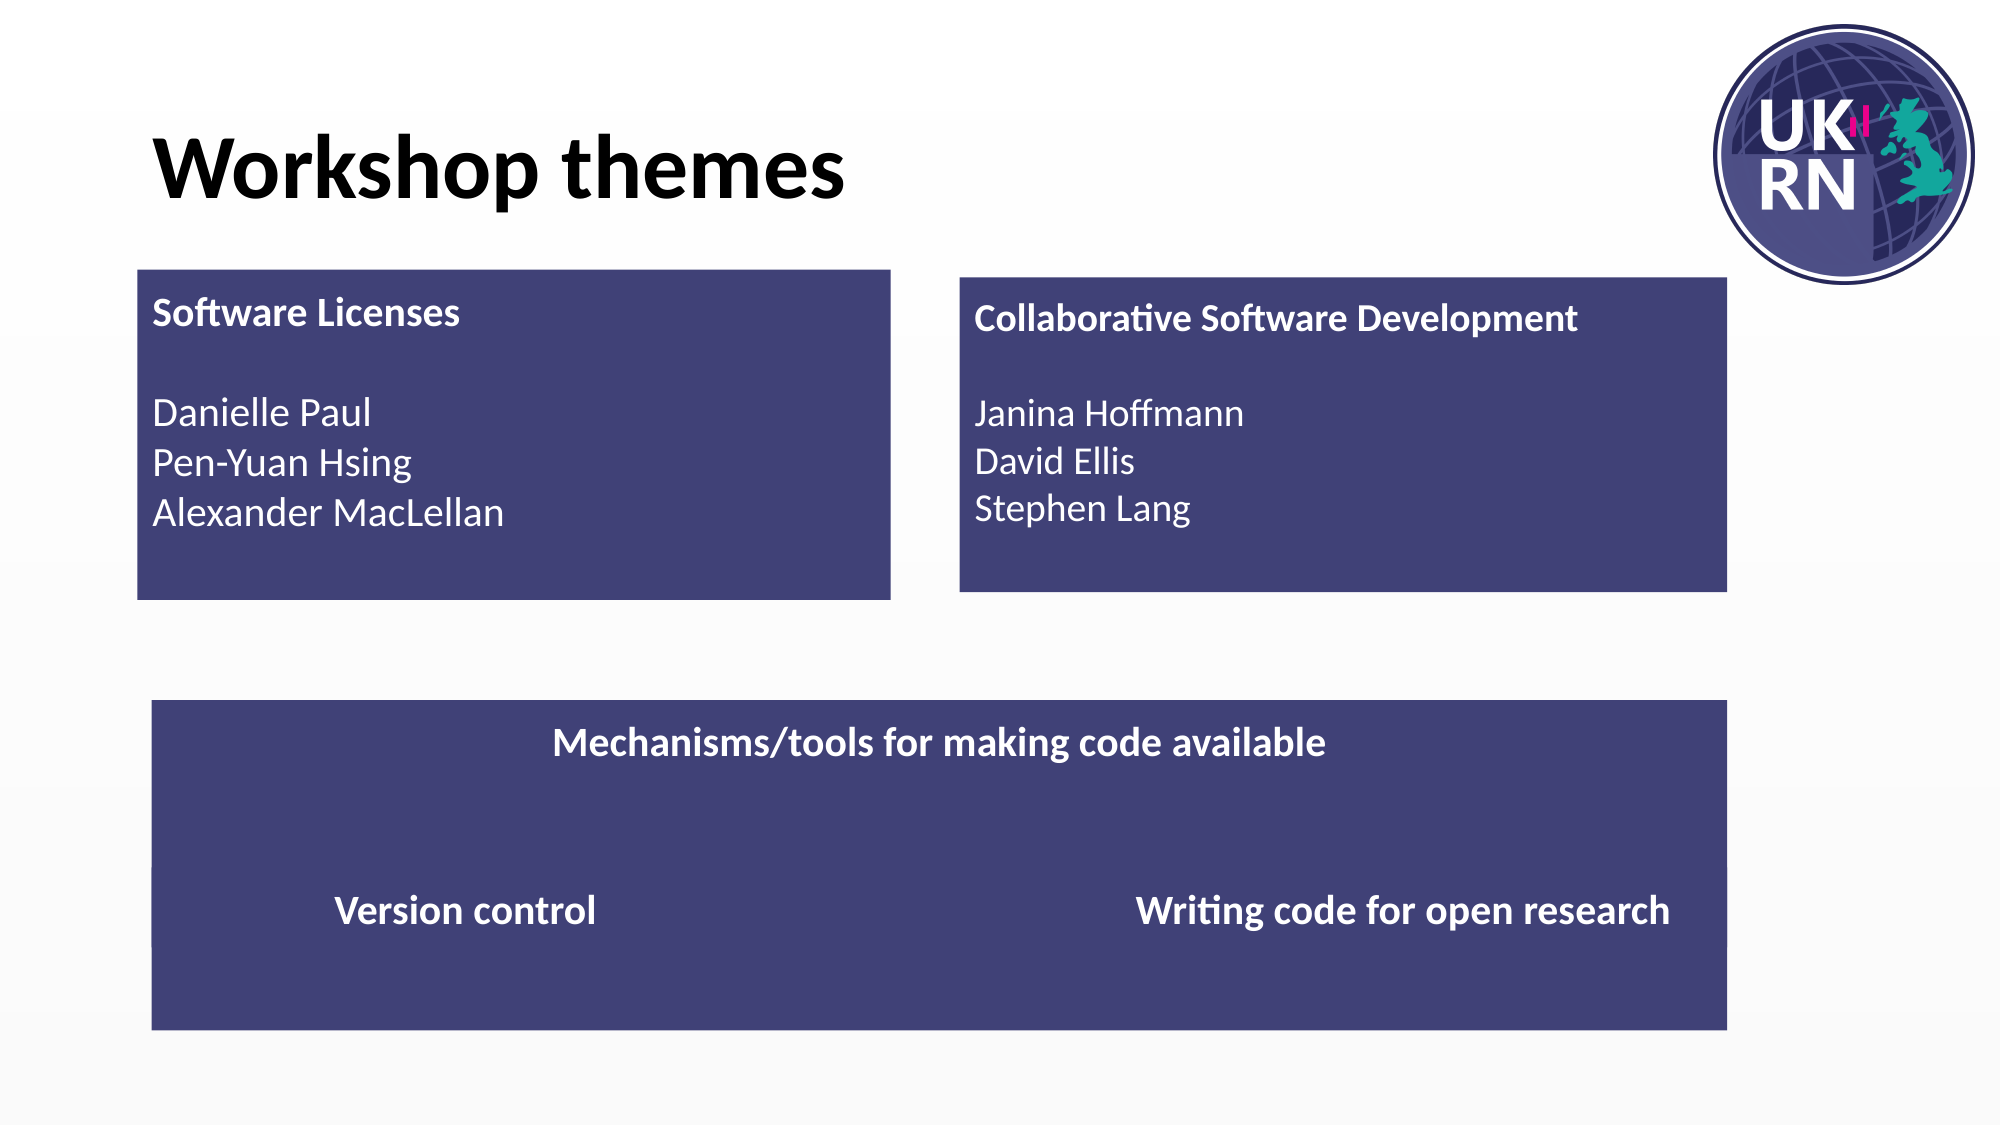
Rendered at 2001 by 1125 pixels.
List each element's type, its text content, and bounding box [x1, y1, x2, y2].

text_box Writing code for open research [1089, 867, 1728, 948]
picture [1713, 24, 1975, 285]
title Workshop themes [137, 59, 1595, 278]
text_box Software Licenses Danielle Paul Pen-Yuan Hsing Alexander MacLellan [137, 269, 891, 600]
text_box Mechanisms/tools for making code available [151, 700, 1728, 1031]
text_box Collaborative Software Development Janina Hoffmann David Ellis Stephen Lang [959, 277, 1728, 593]
text_box Version control [151, 867, 790, 948]
